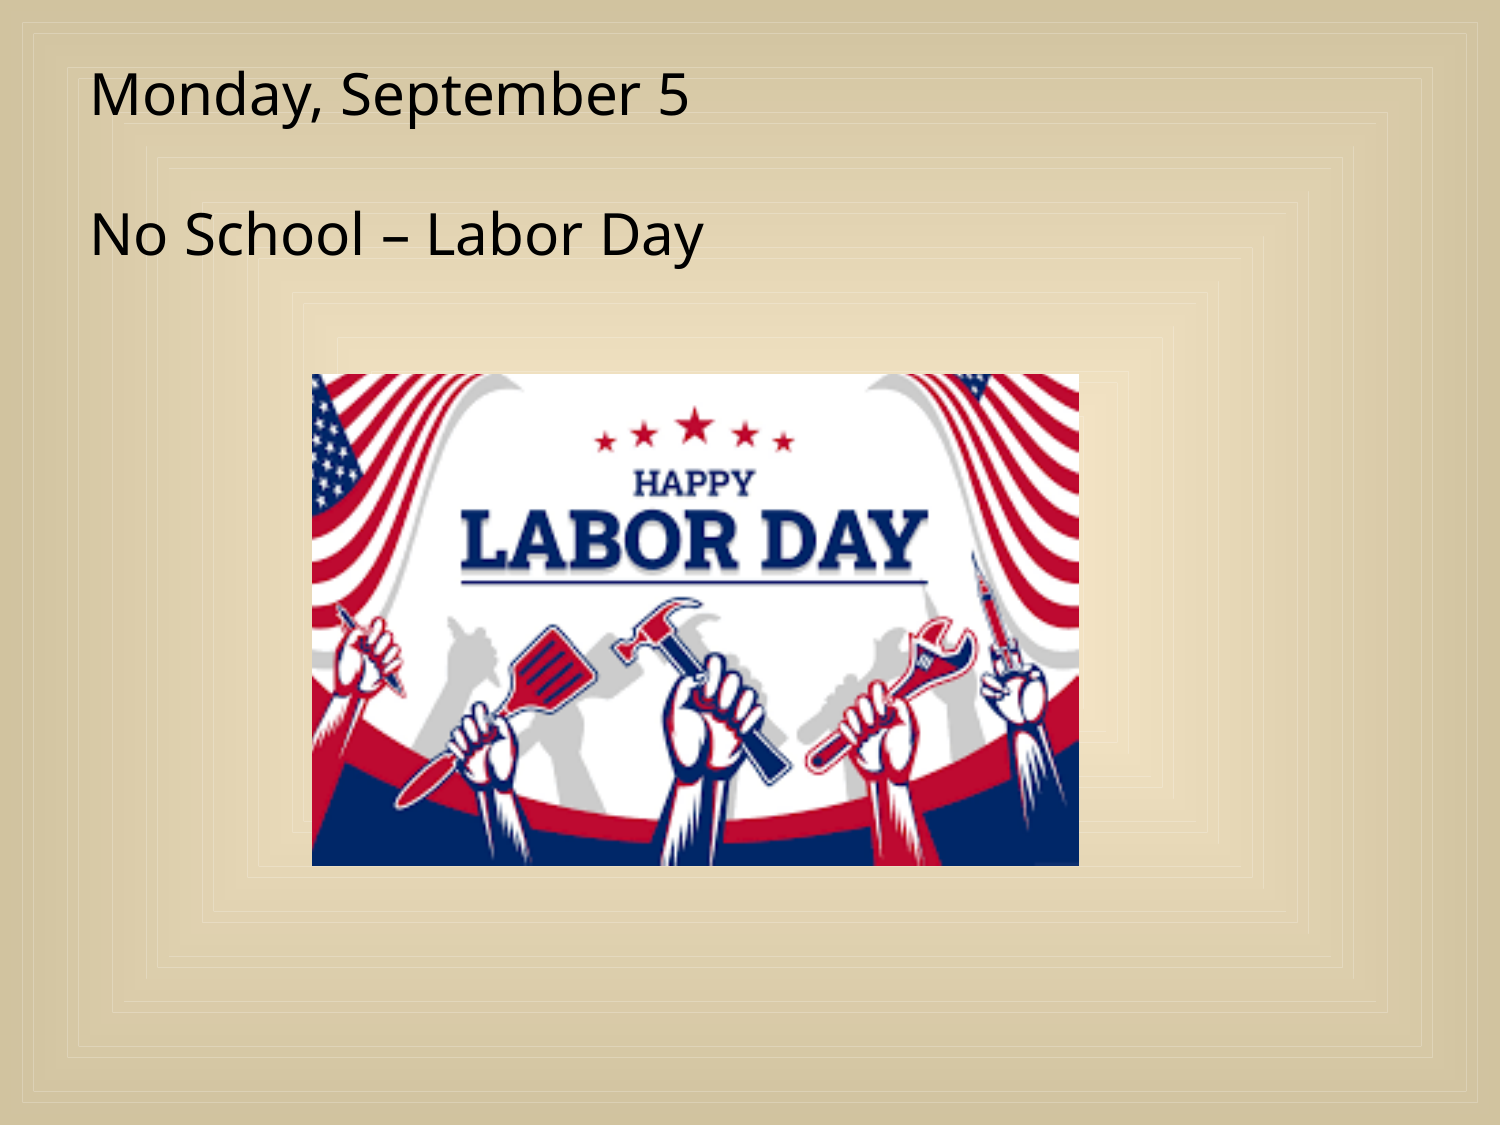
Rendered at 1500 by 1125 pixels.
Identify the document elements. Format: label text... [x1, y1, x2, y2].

picture [312, 374, 1079, 866]
text_box Monday, September 5 No School – Labor Day [74, 50, 1050, 275]
